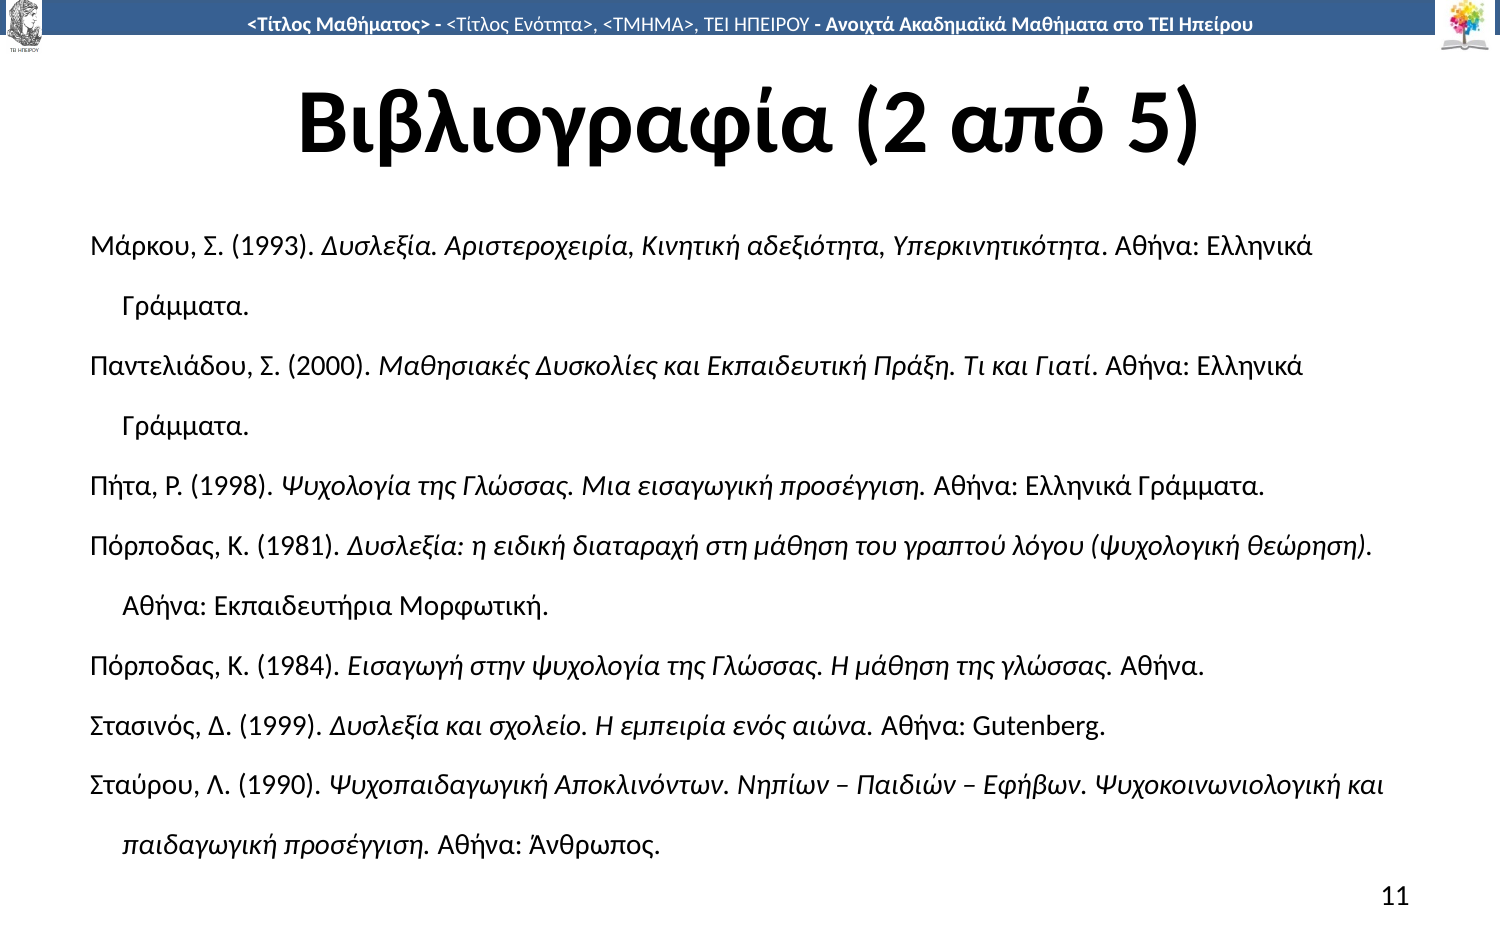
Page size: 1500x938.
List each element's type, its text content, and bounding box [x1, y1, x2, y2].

list Μάρκου, Σ. (1993). Δυσλεξία. Αριστεροχειρία, Κινητική αδεξιότητα, Υπερκινητικότητα. Αθήνα: Ελληνικά Γράμματα. Παντελιάδου, Σ. (2000). Μαθησιακές Δυσκολίες και Εκπαιδευτική Πράξη. Τι και Γιατί. Αθήνα: Ελληνικά Γράμματα. Πήτα, Ρ. (1998). Ψυχολογία της Γλώσσας. Μια εισαγωγική προσέγγιση. Αθήνα: Ελληνικά Γράμματα. Πόρποδας, Κ. (1981). Δυσλεξία: η ειδική διαταραχή στη μάθηση του γραπτού λόγου (ψυχολογική θεώρηση). Αθήνα: Εκπαιδευτήρια Μορφωτική. Πόρποδας, Κ. (1984). Εισαγωγή στην ψυχολογία της Γλώσσας. Η μάθηση της γλώσσας. Αθήνα. Στασινός, Δ. (1999). Δυσλεξία και σχολείο. Η εμπειρία ενός αιώνα. Αθήνα: Gutenberg. Σταύρου, Λ. (1990). Ψυχοπαιδαγωγική Αποκλινόντων. Νηπίων – Παιδιών – Εφήβων. Ψυχοκοινωνιολογική και παιδαγωγική προσέγγιση. Αθήνα: Άνθρωπος. [75, 218, 1425, 838]
picture [1435, 0, 1495, 52]
picture [6, 0, 42, 54]
slide_number 11 [1074, 868, 1425, 919]
title Βιβλιογραφία (2 από 5) [75, 37, 1425, 194]
